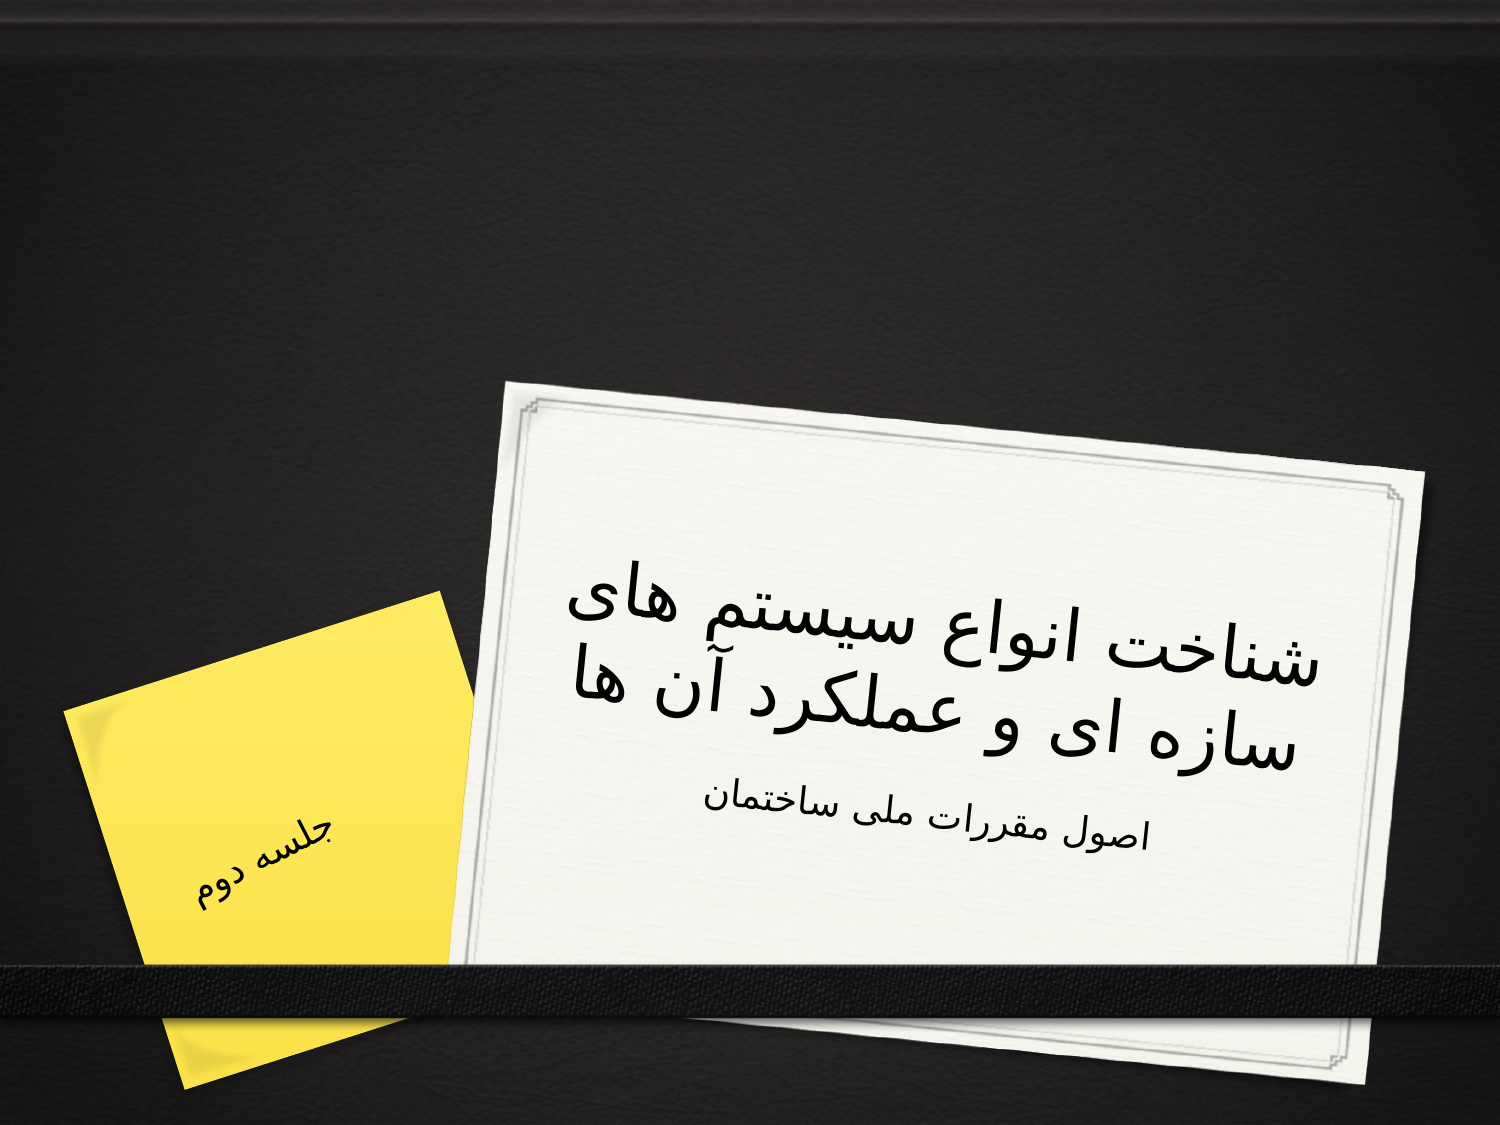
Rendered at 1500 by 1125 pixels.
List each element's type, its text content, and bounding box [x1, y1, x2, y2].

picture [0, 379, 1500, 1102]
text_box جلسه دوم [163, 784, 359, 925]
subtitle اصول مقررات ملی ساختمان [518, 740, 1326, 994]
title شناخت انواع سیستم های سازه ای و عملکرد آن ها [536, 453, 1355, 798]
picture [69, 693, 157, 788]
